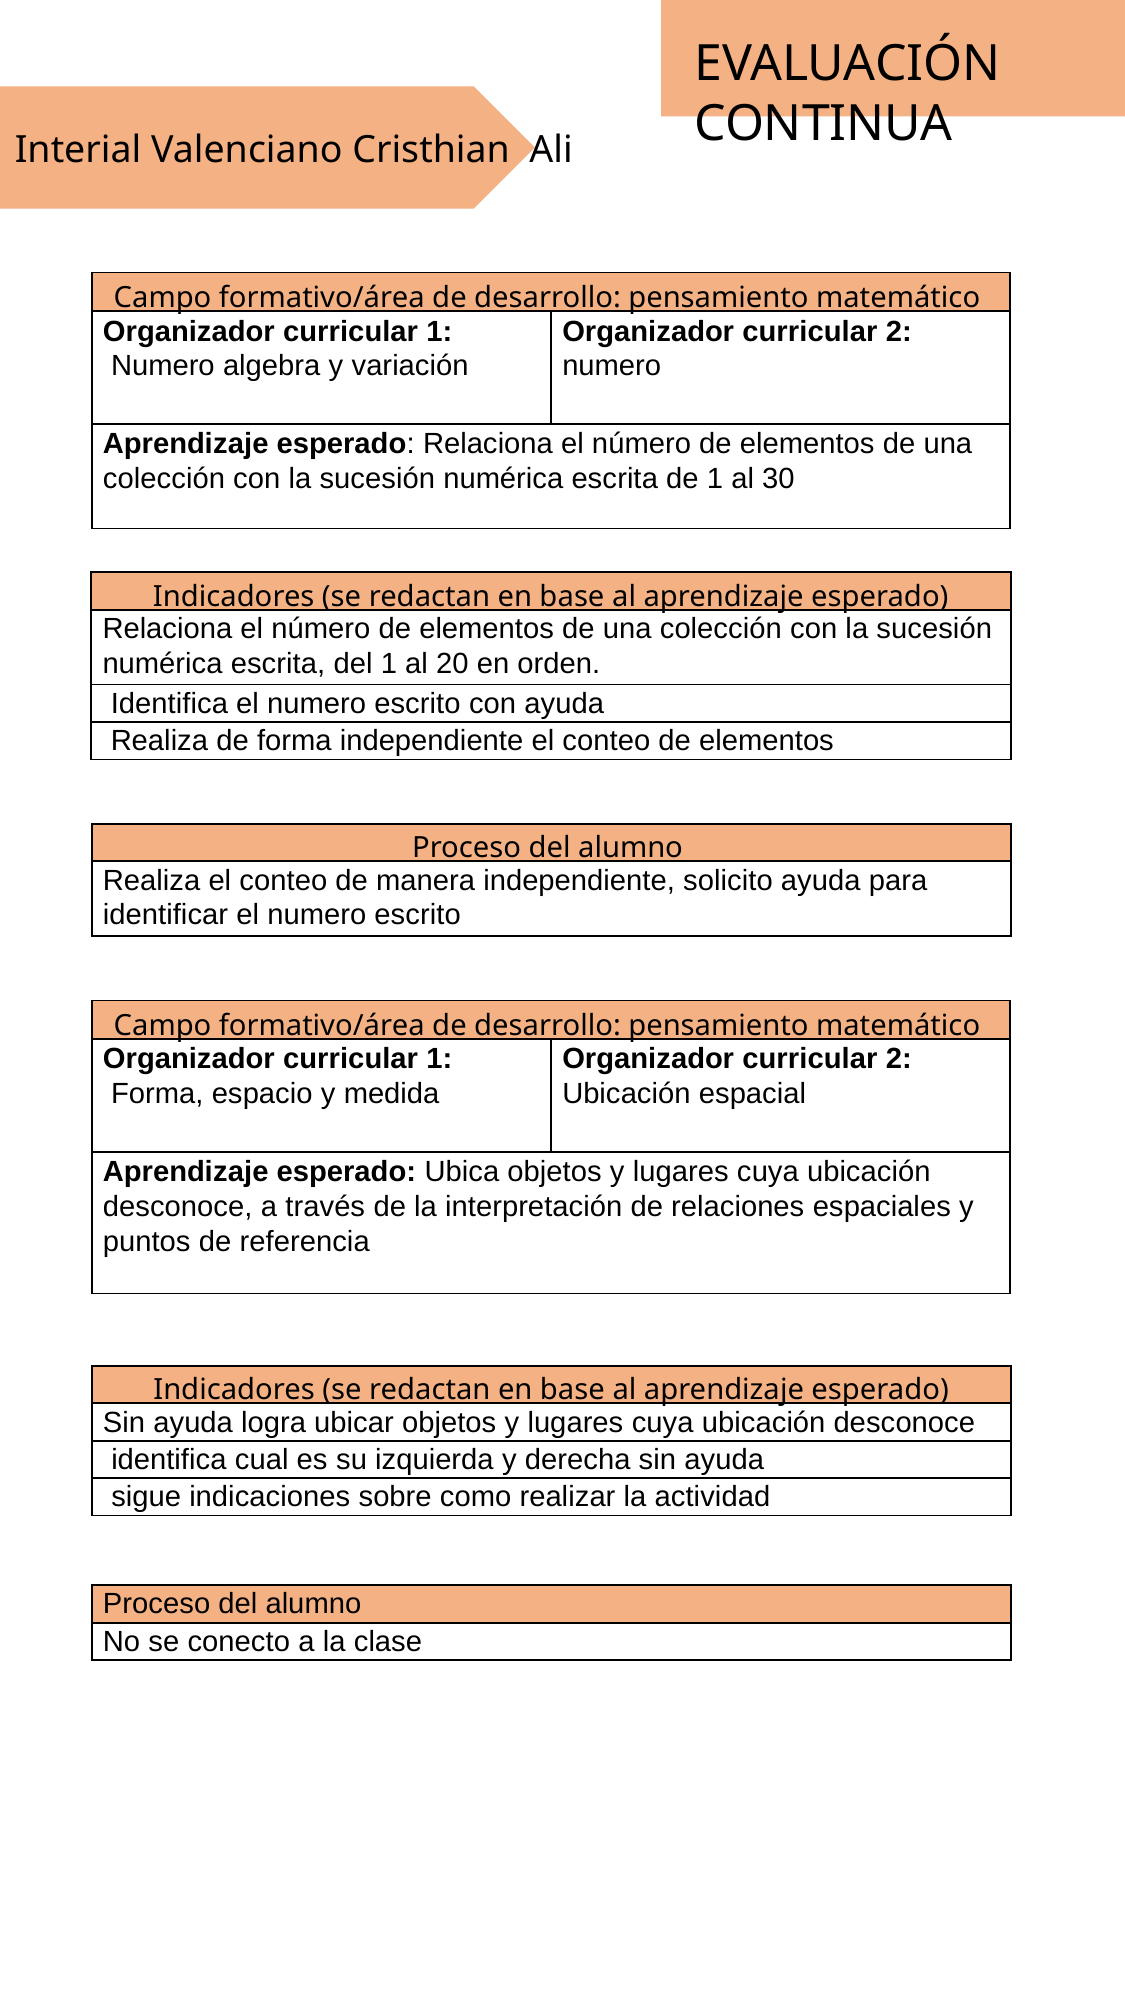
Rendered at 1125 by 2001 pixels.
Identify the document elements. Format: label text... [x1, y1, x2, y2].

table_cell Organizador curricular 1: Numero algebra y variación [93, 312, 550, 423]
text_box [0, 85, 506, 117]
table_cell Organizador curricular 2: numero [552, 312, 1009, 423]
table_cell Identifica el numero escrito con ayuda [92, 685, 1010, 721]
table_header Proceso del alumno [93, 1586, 1010, 1622]
table_cell Relaciona el número de elementos de una colección con la sucesión numérica escrita, del 1 al 20 en orden. [92, 611, 1010, 684]
table_cell Organizador curricular 1: Forma, espacio y medida [93, 1040, 550, 1151]
table_cell Aprendizaje esperado: Ubica objetos y lugares cuya ubicación desconoce, a través de la interpretación de relaciones espaciales y puntos de referencia [93, 1153, 1009, 1293]
table_header Indicadores (se redactan en base al aprendizaje esperado) [92, 573, 1010, 609]
table_cell identifica cual es su izquierda y derecha sin ayuda [93, 1442, 1010, 1477]
text_box [660, 0, 1125, 117]
table_cell Organizador curricular 2: Ubicación espacial [552, 1040, 1009, 1151]
text_box [0, 177, 507, 210]
table_cell Aprendizaje esperado: Relaciona el número de elementos de una colección con la sucesión numérica escrita de 1 al 30 [93, 425, 1009, 528]
table_header Campo formativo/área de desarrollo: pensamiento matemático [93, 273, 1009, 310]
text_box Interial Valenciano Cristhian Ali [0, 117, 706, 177]
table_cell Realiza de forma independiente el conteo de elementos [92, 723, 1010, 759]
table_header Campo formativo/área de desarrollo: pensamiento matemático [93, 1001, 1009, 1038]
table_cell Realiza el conteo de manera independiente, solicito ayuda para identificar el numero escrito [93, 862, 1010, 935]
text_box EVALUACIÓN CONTINUA [679, 22, 1125, 158]
table_header Proceso del alumno [93, 825, 1010, 860]
table_cell Sin ayuda logra ubicar objetos y lugares cuya ubicación desconoce [93, 1404, 1010, 1440]
table_header Indicadores (se redactan en base al aprendizaje esperado) [93, 1367, 1010, 1402]
table_cell sigue indicaciones sobre como realizar la actividad [93, 1479, 1010, 1515]
table_cell No se conecto a la clase [93, 1624, 1010, 1659]
